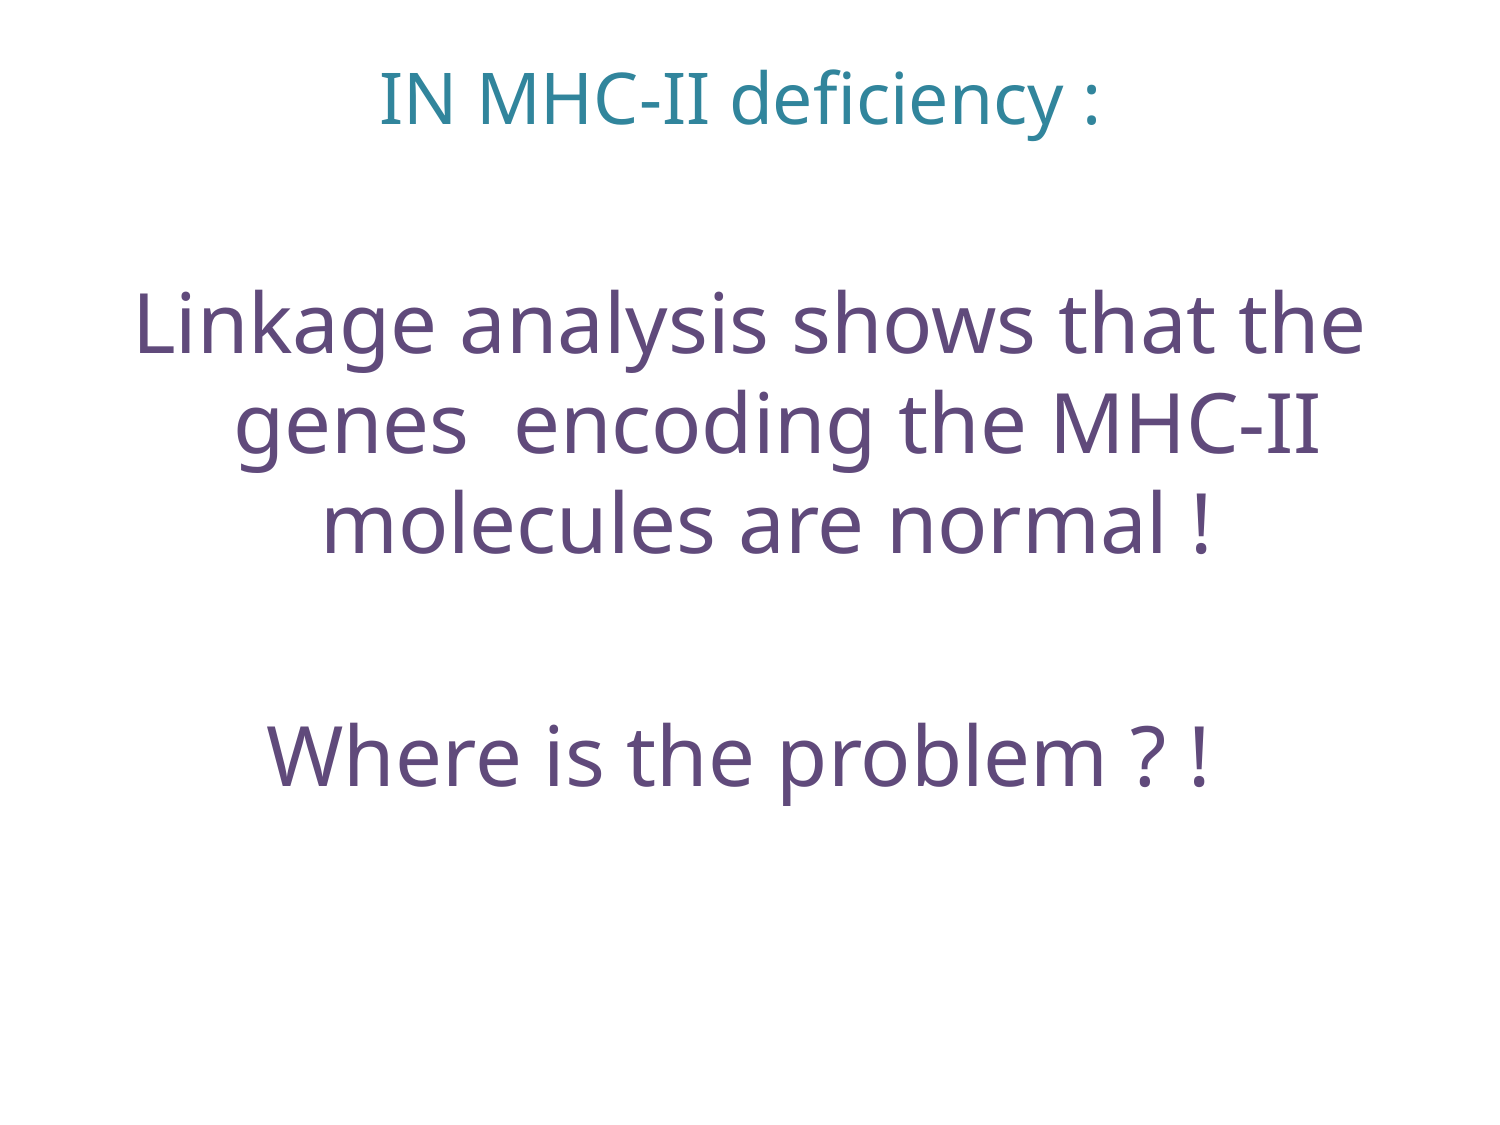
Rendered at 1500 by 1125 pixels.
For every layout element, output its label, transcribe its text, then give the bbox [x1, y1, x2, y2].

title IN MHC-II deficiency : [75, 45, 1425, 233]
list Linkage analysis shows that the genes encoding the MHC-II molecules are normal ! Where is the problem ? ! [75, 262, 1425, 1005]
